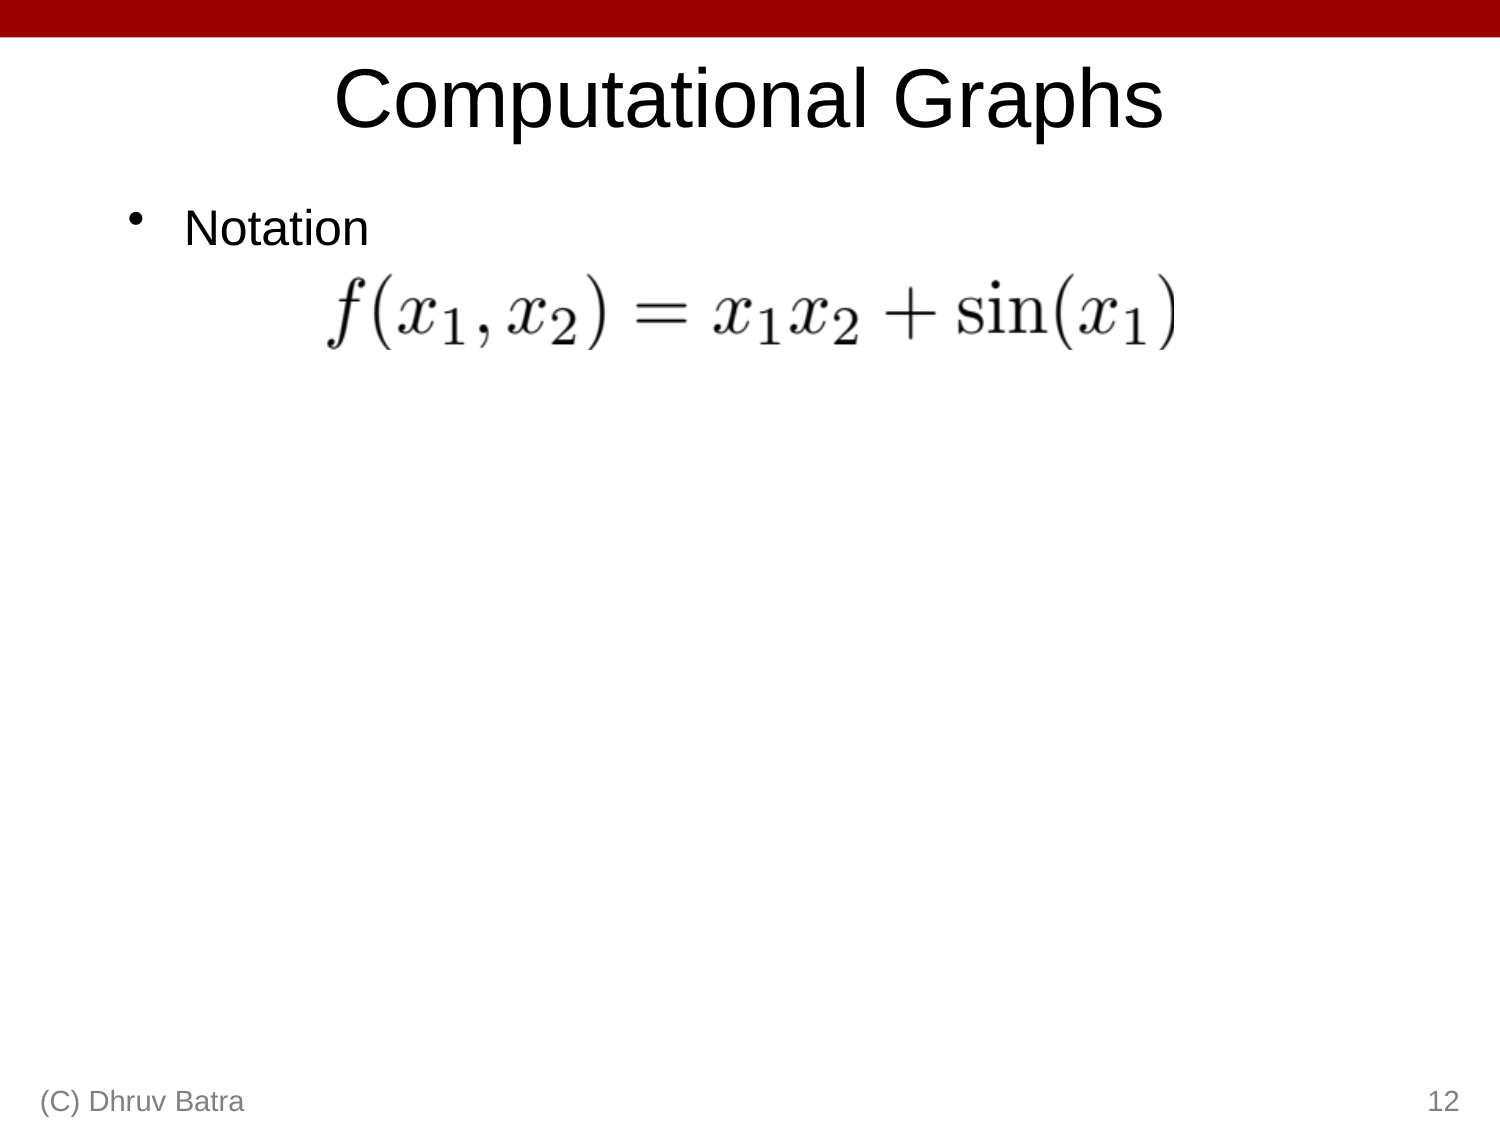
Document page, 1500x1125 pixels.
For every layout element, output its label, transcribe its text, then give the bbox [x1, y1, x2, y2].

list Notation [112, 187, 1388, 1051]
footer (C) Dhruv Batra [24, 1049, 501, 1125]
slide_number 12 [1162, 1049, 1476, 1125]
title Computational Graphs [112, 37, 1388, 151]
picture [325, 272, 1175, 351]
